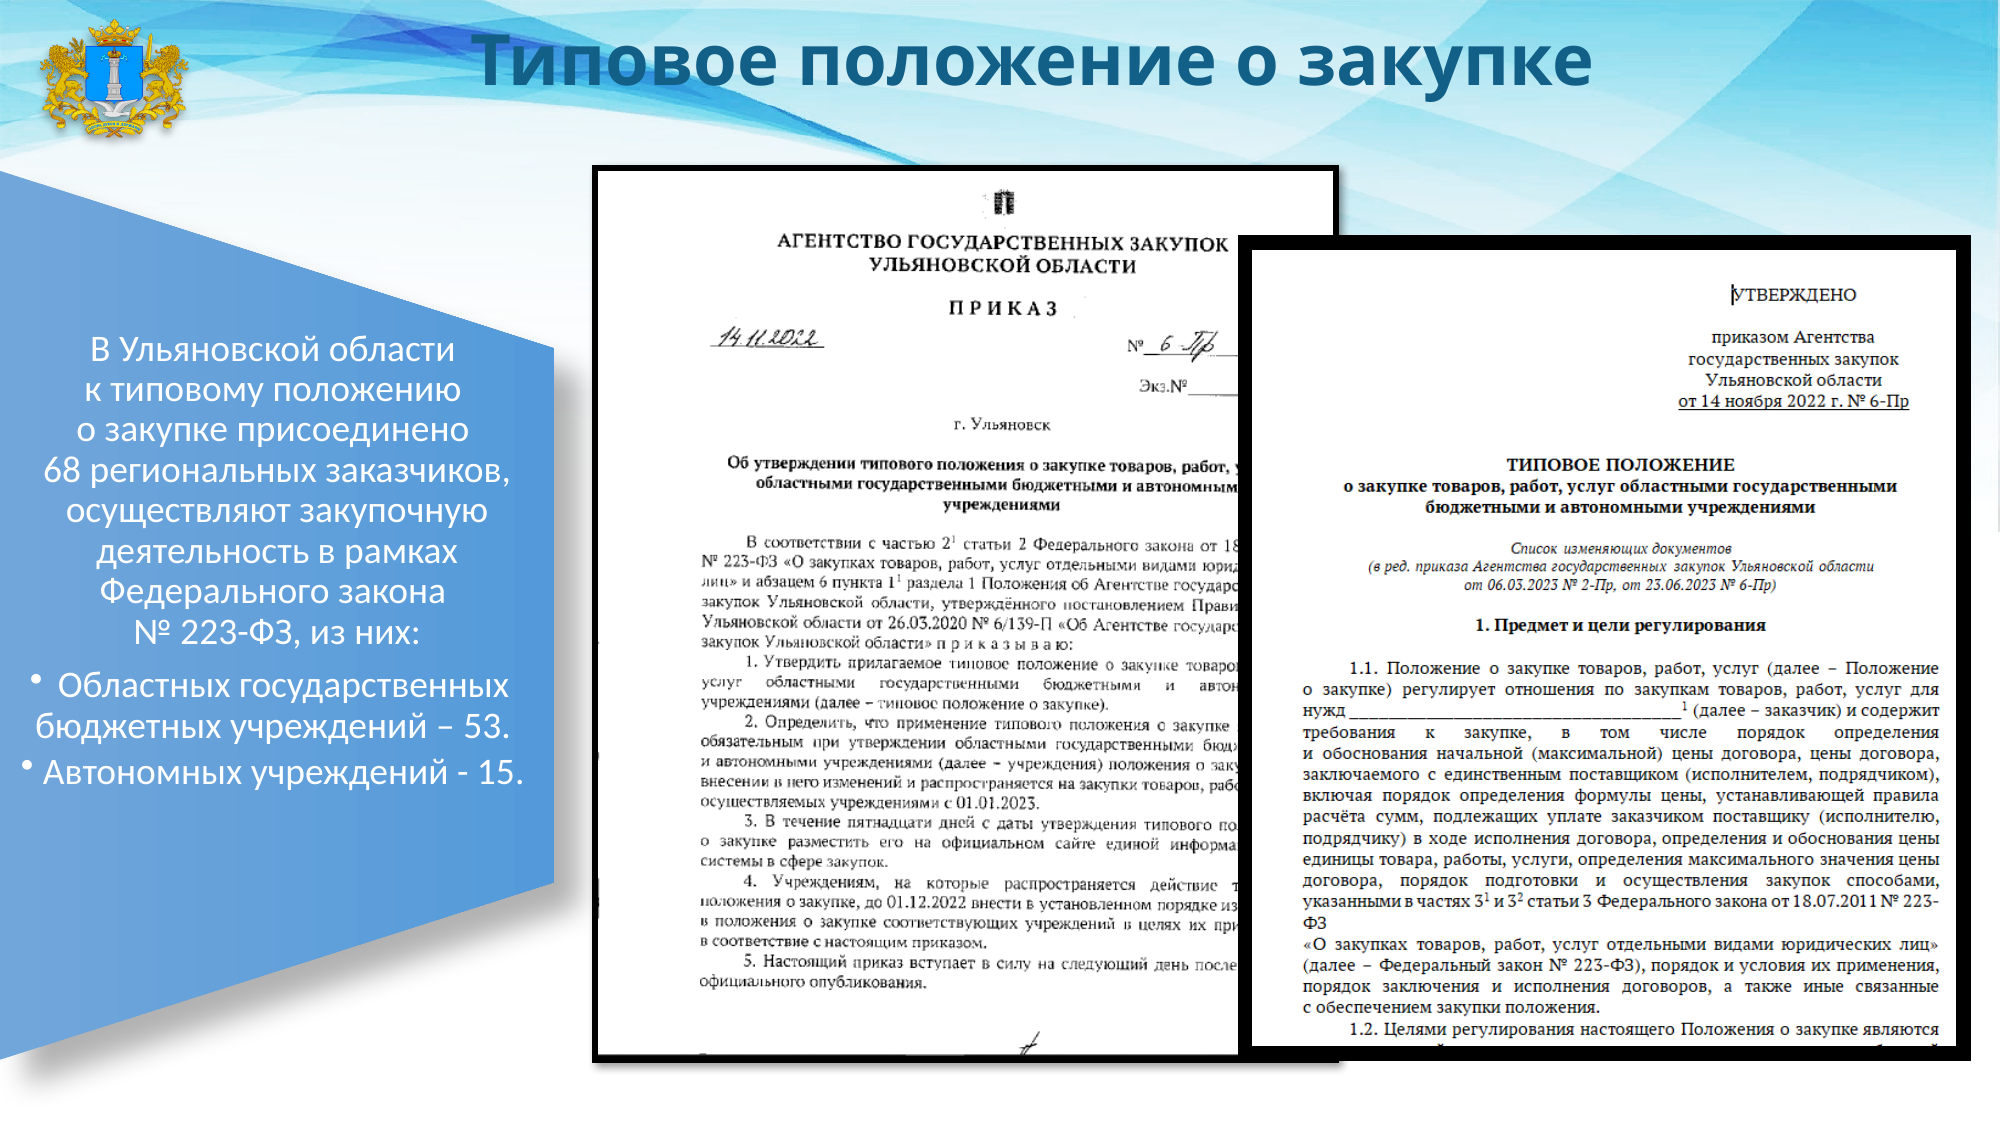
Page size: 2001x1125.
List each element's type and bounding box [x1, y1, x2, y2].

picture [0, 0, 2000, 1125]
text_box [0, 170, 555, 1060]
